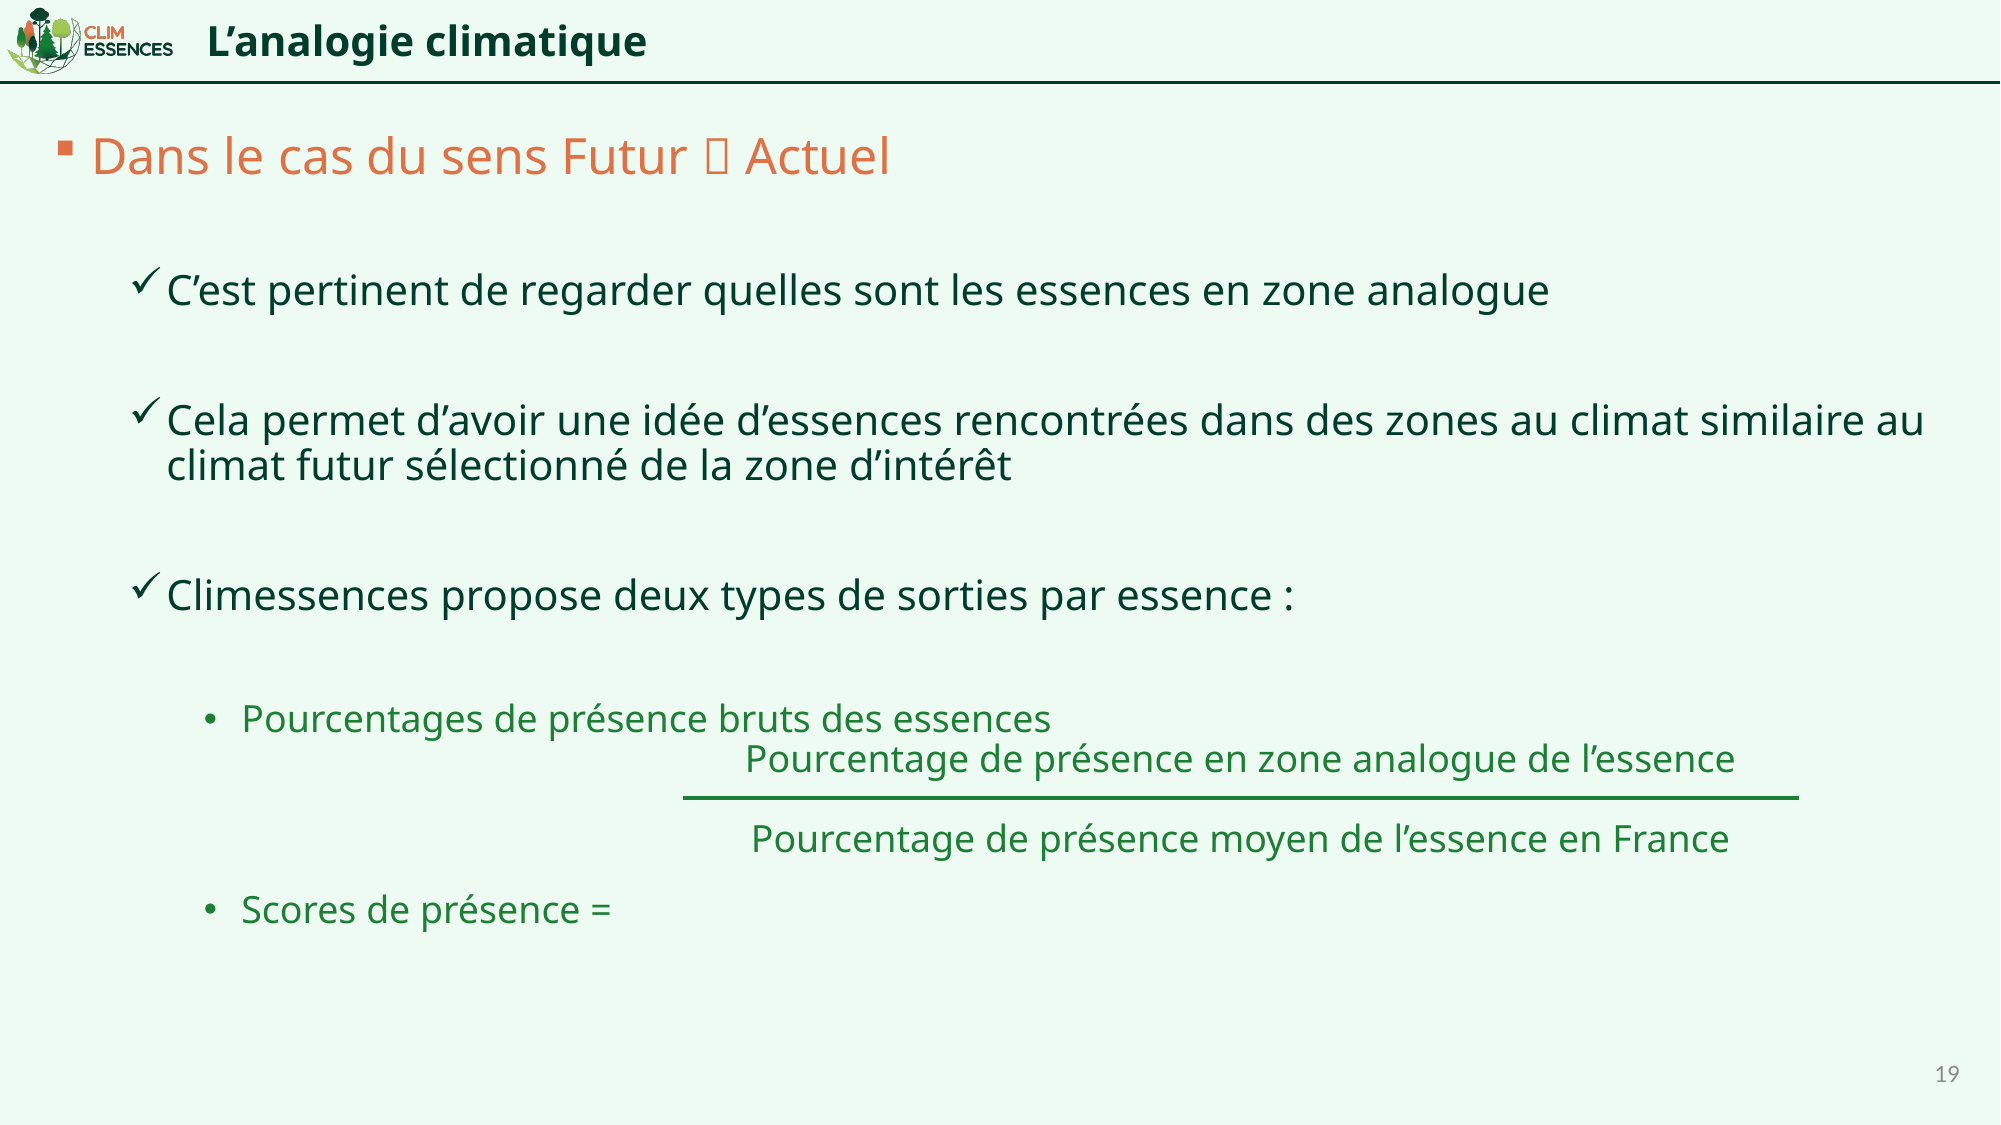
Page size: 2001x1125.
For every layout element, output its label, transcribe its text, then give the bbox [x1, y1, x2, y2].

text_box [615, 727, 1867, 868]
slide_number 19 [1524, 1042, 1975, 1103]
title L’analogie climatique [191, 12, 1917, 73]
list Dans le cas du sens Futur  Actuel C’est pertinent de regarder quelles sont les essences en zone analogue Cela permet d’avoir une idée d’essences rencontrées dans des zones au climat similaire au climat futur sélectionné de la zone d’intérêt Climessences propose deux types de sorties par essence : Pourcentages de présence bruts des essences Scores de présence = [39, 123, 2000, 1125]
picture [7, 7, 173, 74]
